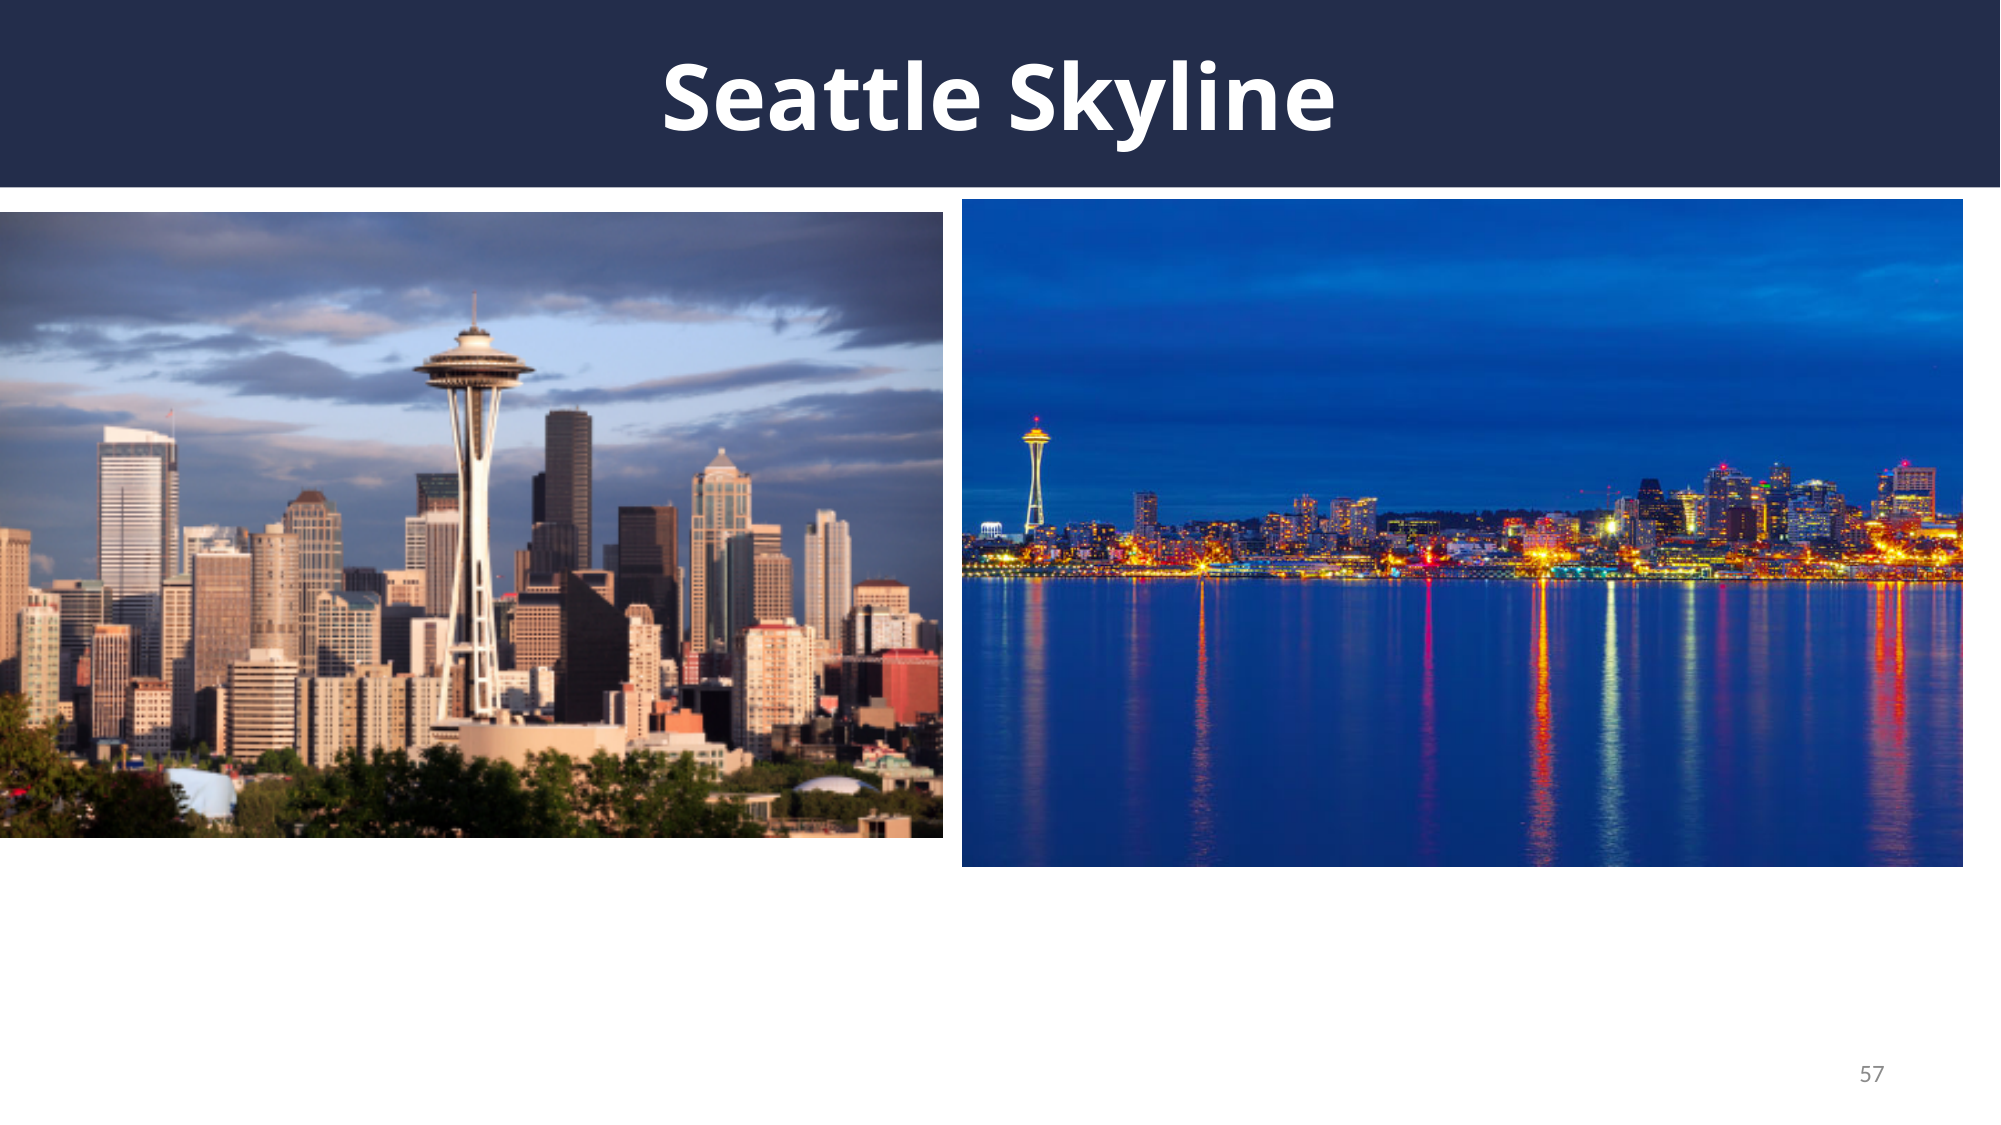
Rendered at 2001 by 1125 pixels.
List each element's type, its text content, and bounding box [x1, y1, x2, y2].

slide_number 57 [1433, 1042, 1900, 1103]
title Seattle Skyline [99, 24, 1900, 163]
picture [962, 199, 1963, 867]
picture [0, 212, 943, 838]
